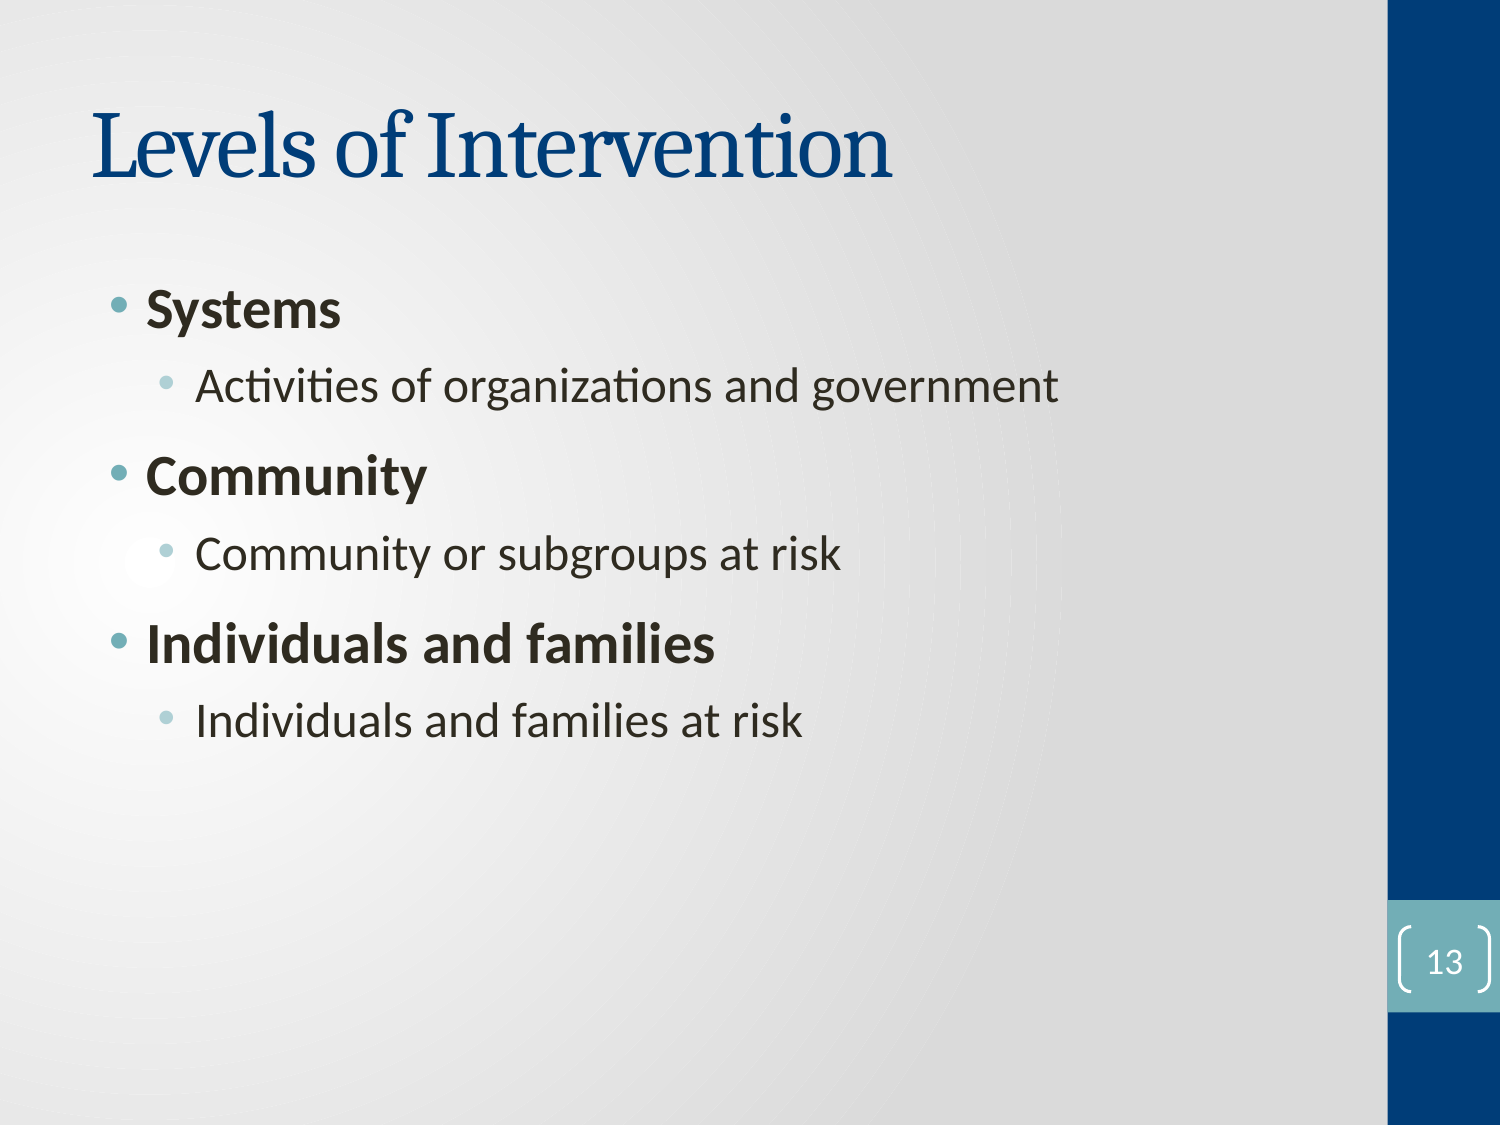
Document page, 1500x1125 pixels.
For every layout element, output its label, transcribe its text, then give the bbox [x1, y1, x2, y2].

title Levels of Intervention [75, 45, 1325, 233]
list Systems Activities of organizations and government Community Community or subgroups at risk Individuals and families Individuals and families at risk [75, 262, 1325, 1050]
slide_number 12 [1397, 925, 1492, 994]
